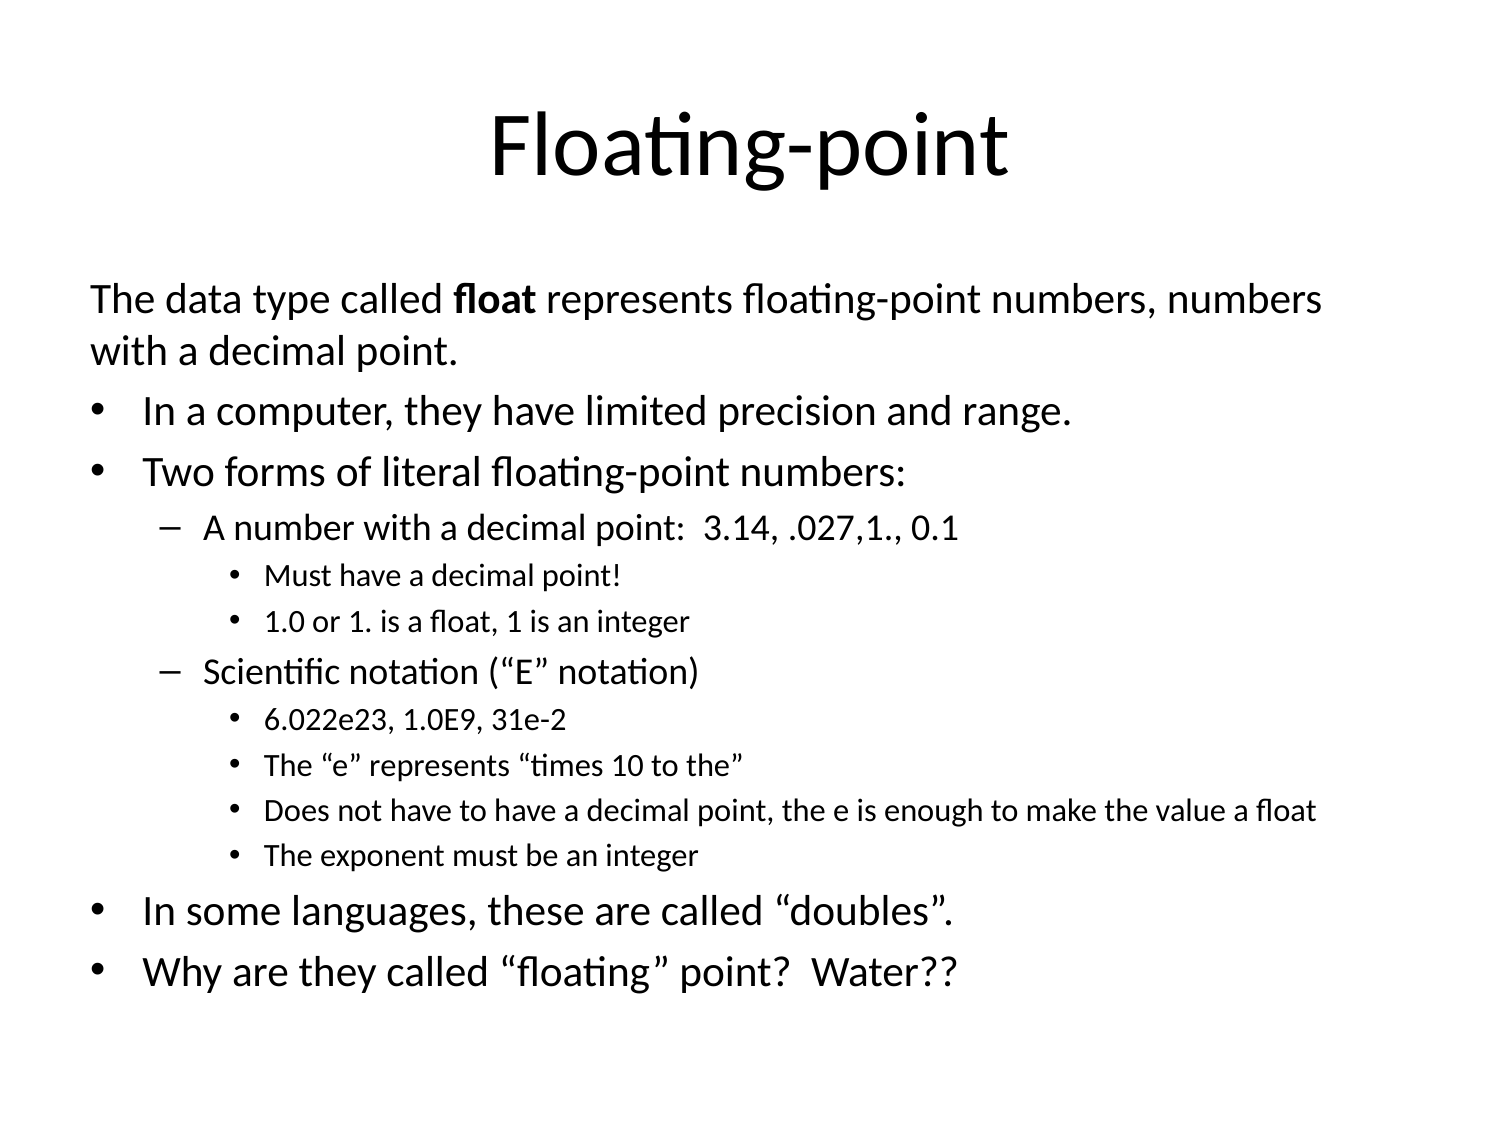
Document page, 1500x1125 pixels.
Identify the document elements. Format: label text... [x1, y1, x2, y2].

title Floating-point [75, 45, 1425, 233]
list The data type called float represents floating-point numbers, numbers with a decimal point. In a computer, they have limited precision and range. Two forms of literal floating-point numbers: A number with a decimal point: 3.14, .027,1., 0.1 Must have a decimal point! 1.0 or 1. is a float, 1 is an integer Scientific notation (“E” notation) 6.022e23, 1.0E9, 31e-2 The “e” represents “times 10 to the” Does not have to have a decimal point, the e is enough to make the value a float The exponent must be an integer In some languages, these are called “doubles”. Why are they called “floating” point? Water?? [75, 262, 1425, 1005]
